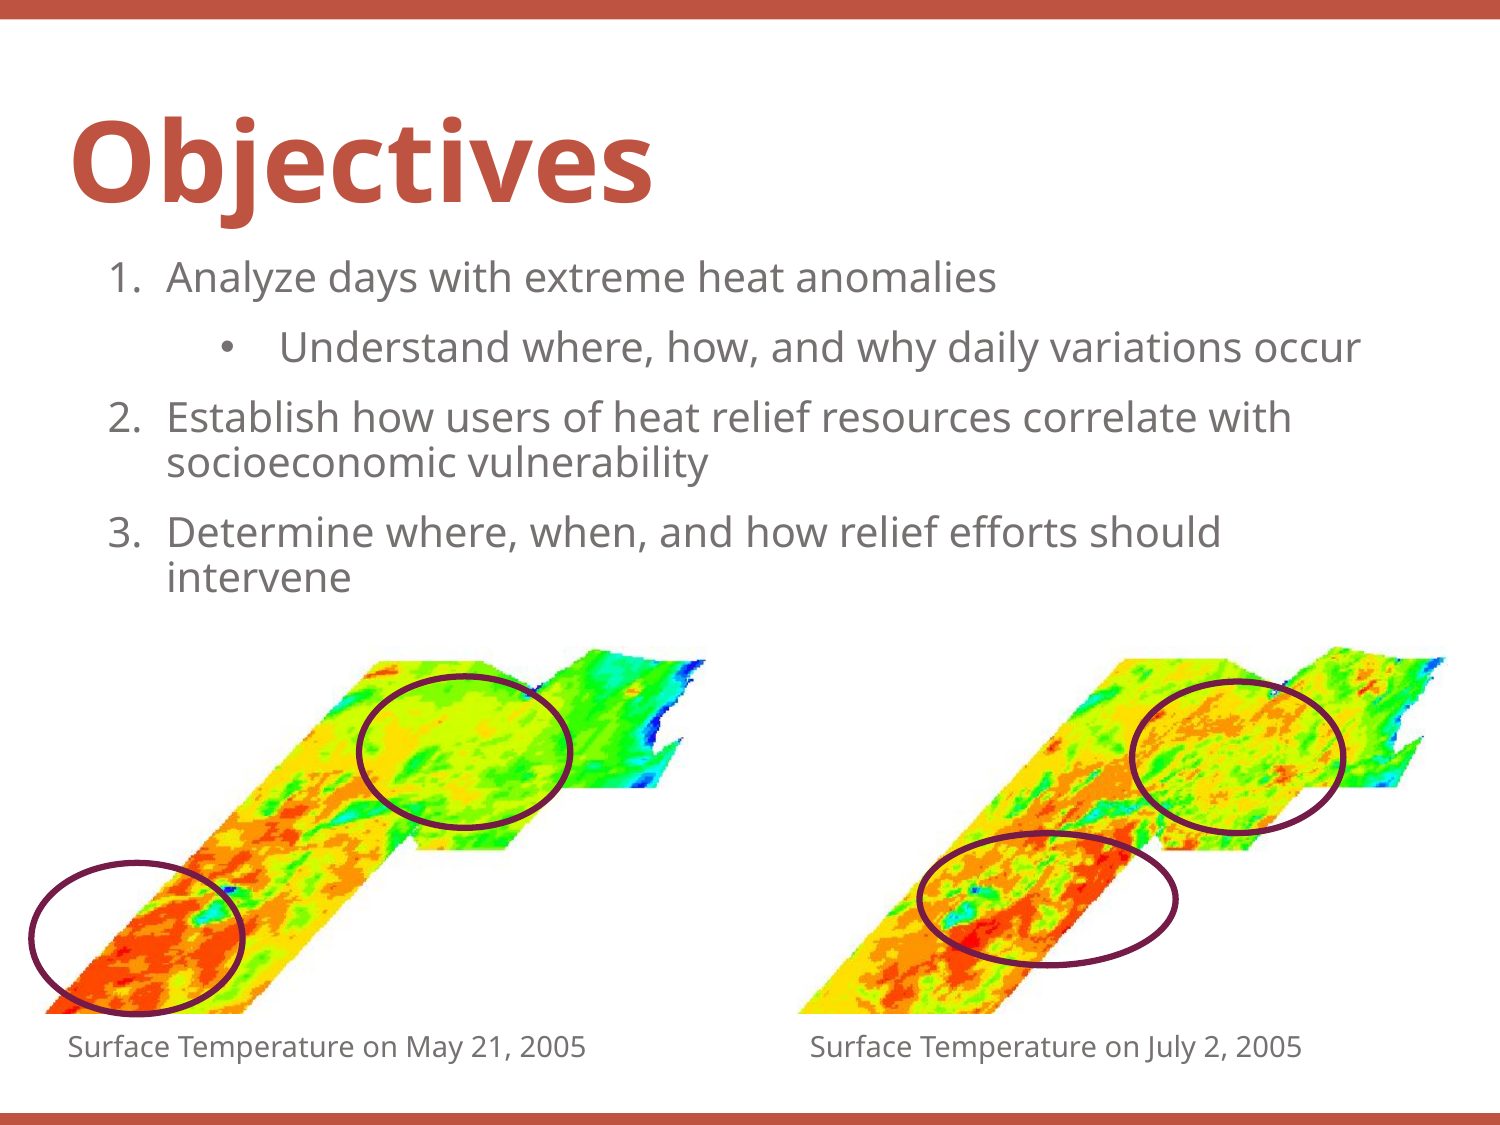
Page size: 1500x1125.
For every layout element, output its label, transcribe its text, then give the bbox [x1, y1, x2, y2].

list Analyze days with extreme heat anomalies Understand where, how, and why daily variations occur Establish how users of heat relief resources correlate with socioeconomic vulnerability Determine where, when, and how relief efforts should intervene [76, 241, 1409, 802]
picture [31, 646, 709, 1014]
text_box Surface Temperature on May 21, 2005 [52, 1020, 708, 1049]
list Objectives [52, 90, 1448, 242]
picture [797, 646, 1448, 1014]
text_box Surface Temperature on July 2, 2005 [794, 1017, 1451, 1049]
